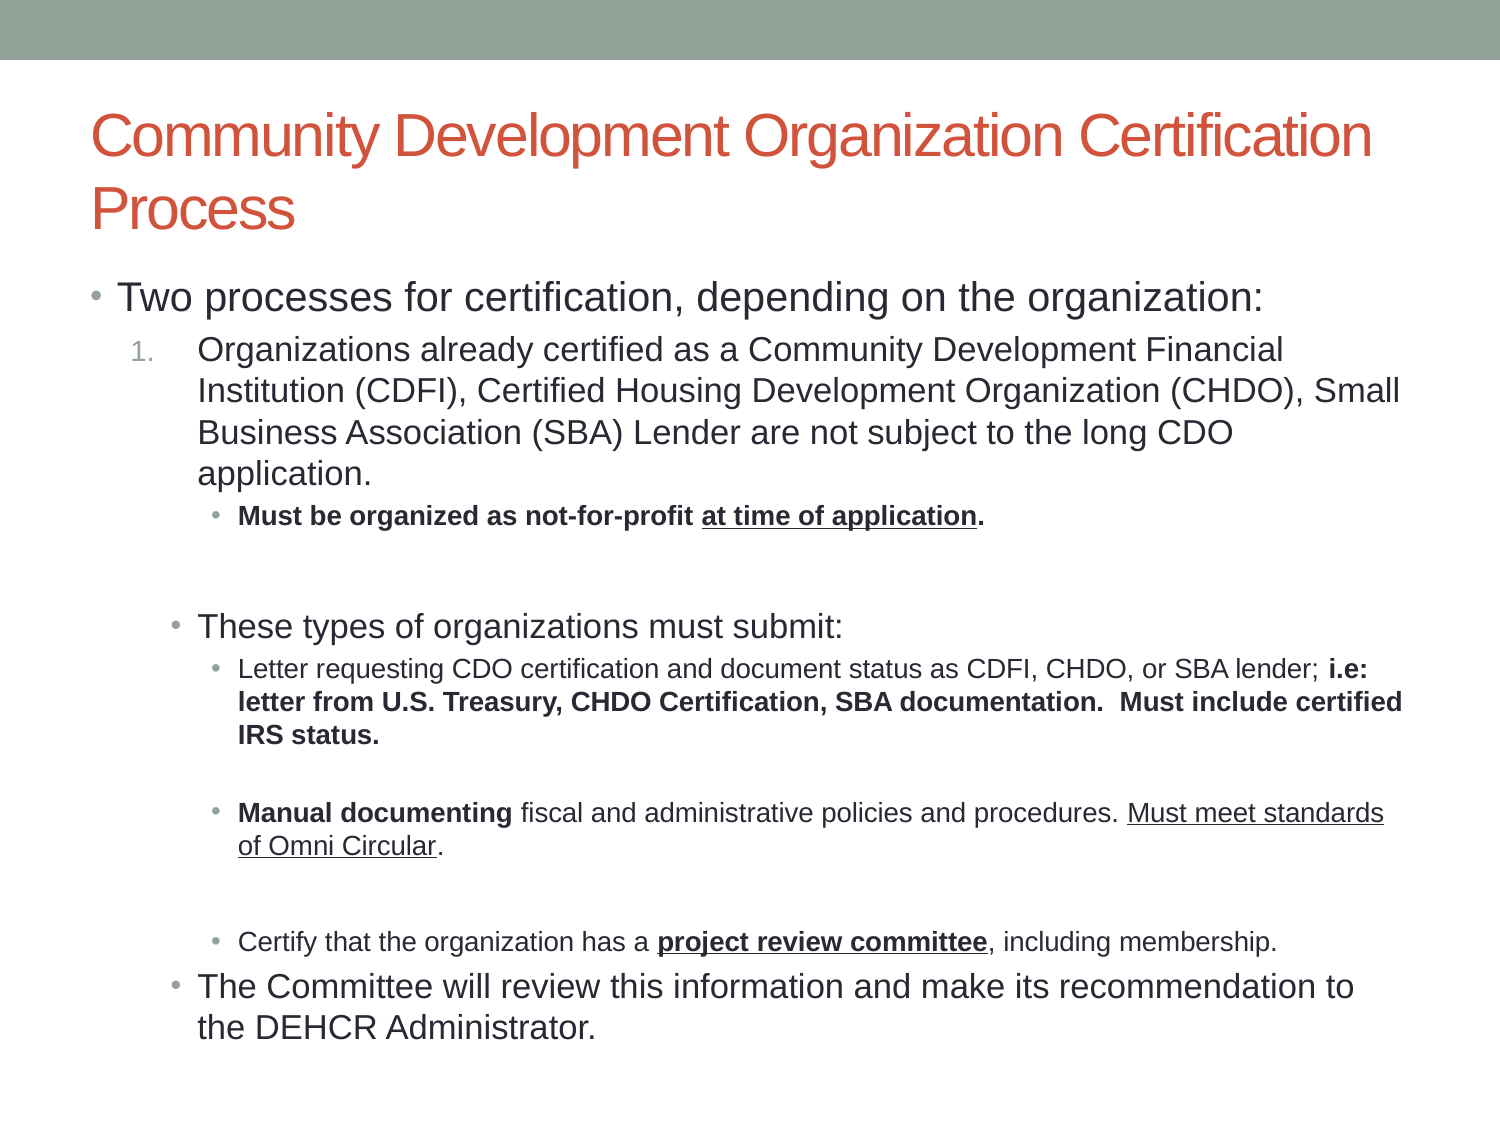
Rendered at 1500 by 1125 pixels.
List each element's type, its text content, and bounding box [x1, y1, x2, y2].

title Community Development Organization Certification Process [75, 87, 1425, 250]
list Two processes for certification, depending on the organization: Organizations already certified as a Community Development Financial Institution (CDFI), Certified Housing Development Organization (CHDO), Small Business Association (SBA) Lender are not subject to the long CDO application. Must be organized as not-for-profit at time of application. These types of organizations must submit: Letter requesting CDO certification and document status as CDFI, CHDO, or SBA lender; i.e: letter from U.S. Treasury, CHDO Certification, SBA documentation. Must include certified IRS status. Manual documenting fiscal and administrative policies and procedures. Must meet standards of Omni Circular. Certify that the organization has a project review committee, including membership. The Committee will review this information and make its recommendation to the DEHCR Administrator. [75, 262, 1425, 1063]
